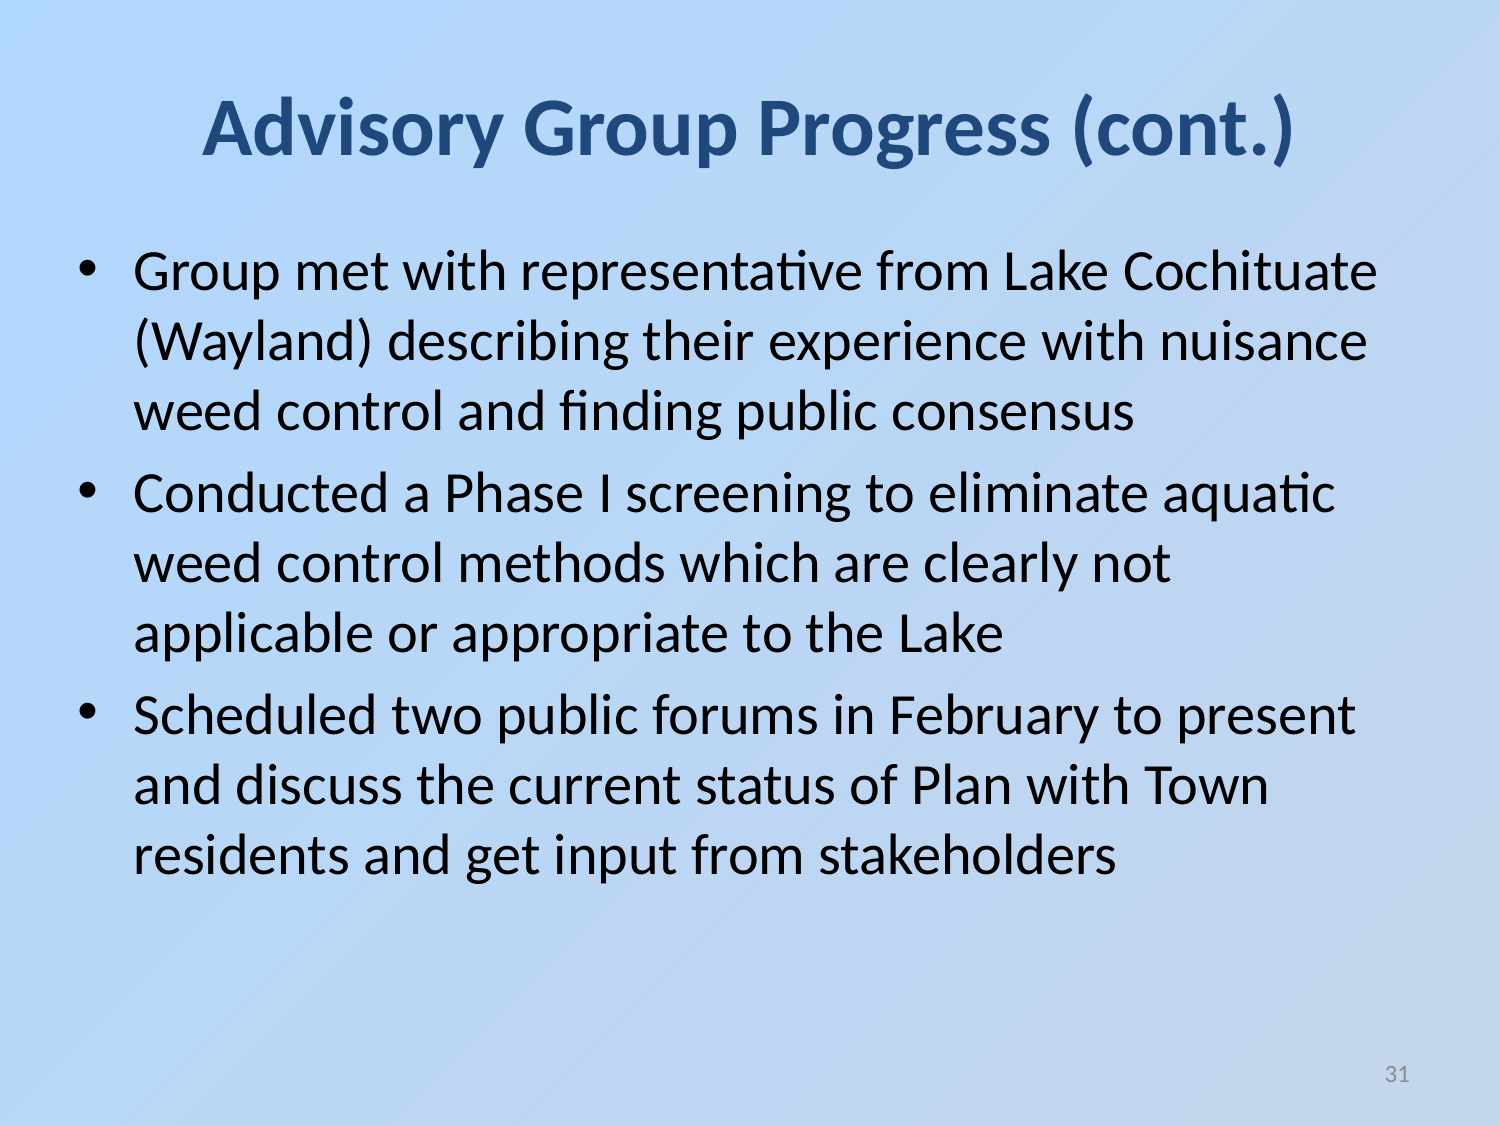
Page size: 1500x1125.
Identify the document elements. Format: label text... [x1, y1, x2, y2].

title Advisory Group Progress (cont.) [75, 45, 1425, 200]
slide_number 31 [1074, 1042, 1425, 1103]
list Group met with representative from Lake Cochituate (Wayland) describing their experience with nuisance weed control and finding public consensus Conducted a Phase I screening to eliminate aquatic weed control methods which are clearly not applicable or appropriate to the Lake Scheduled two public forums in February to present and discuss the current status of Plan with Town residents and get input from stakeholders [62, 224, 1413, 968]
